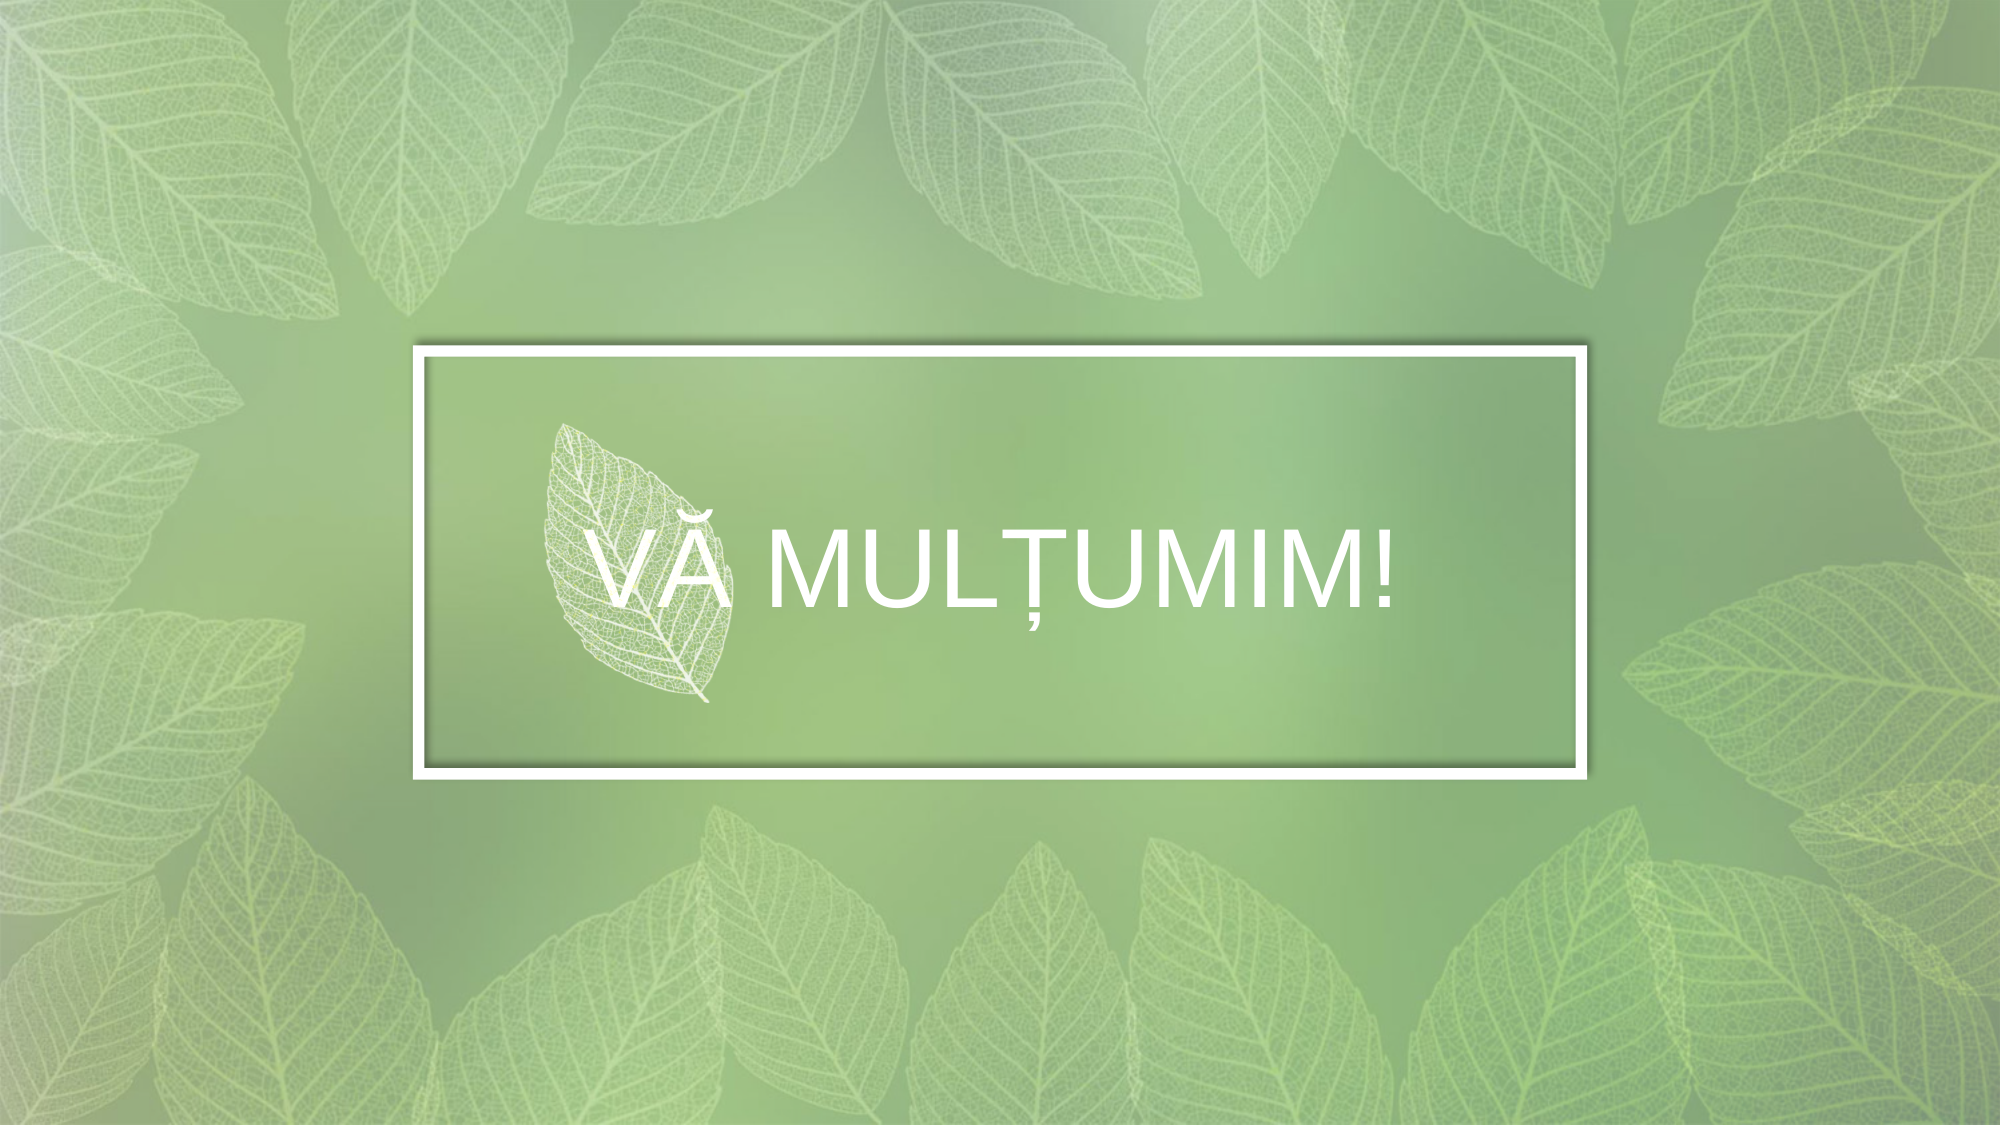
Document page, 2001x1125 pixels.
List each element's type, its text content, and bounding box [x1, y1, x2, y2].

text_box 1,1% [0, 0, 2000, 1125]
picture [543, 422, 734, 703]
text_box [412, 344, 1588, 781]
text_box VĂ MULȚUMIM! [734, 487, 1463, 638]
